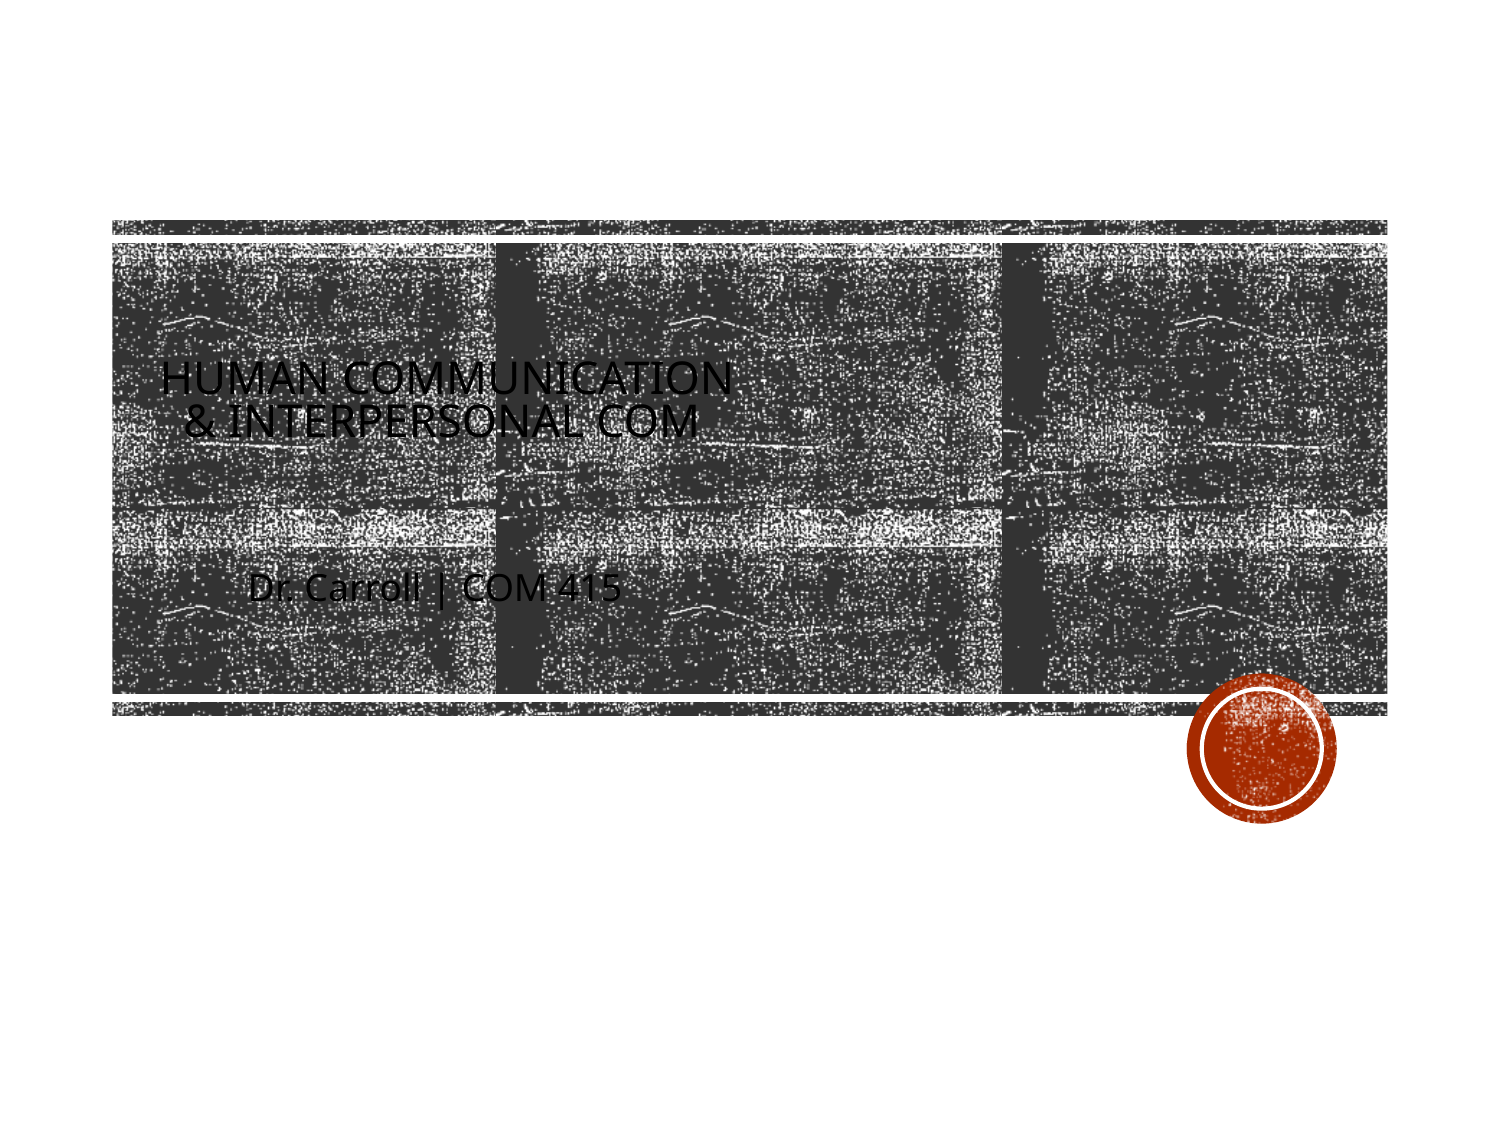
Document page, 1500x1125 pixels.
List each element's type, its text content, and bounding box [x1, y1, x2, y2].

subtitle Dr. Carroll | COM 415 [232, 561, 1129, 664]
title Human Communication & Interpersonal Com [144, 351, 1356, 454]
